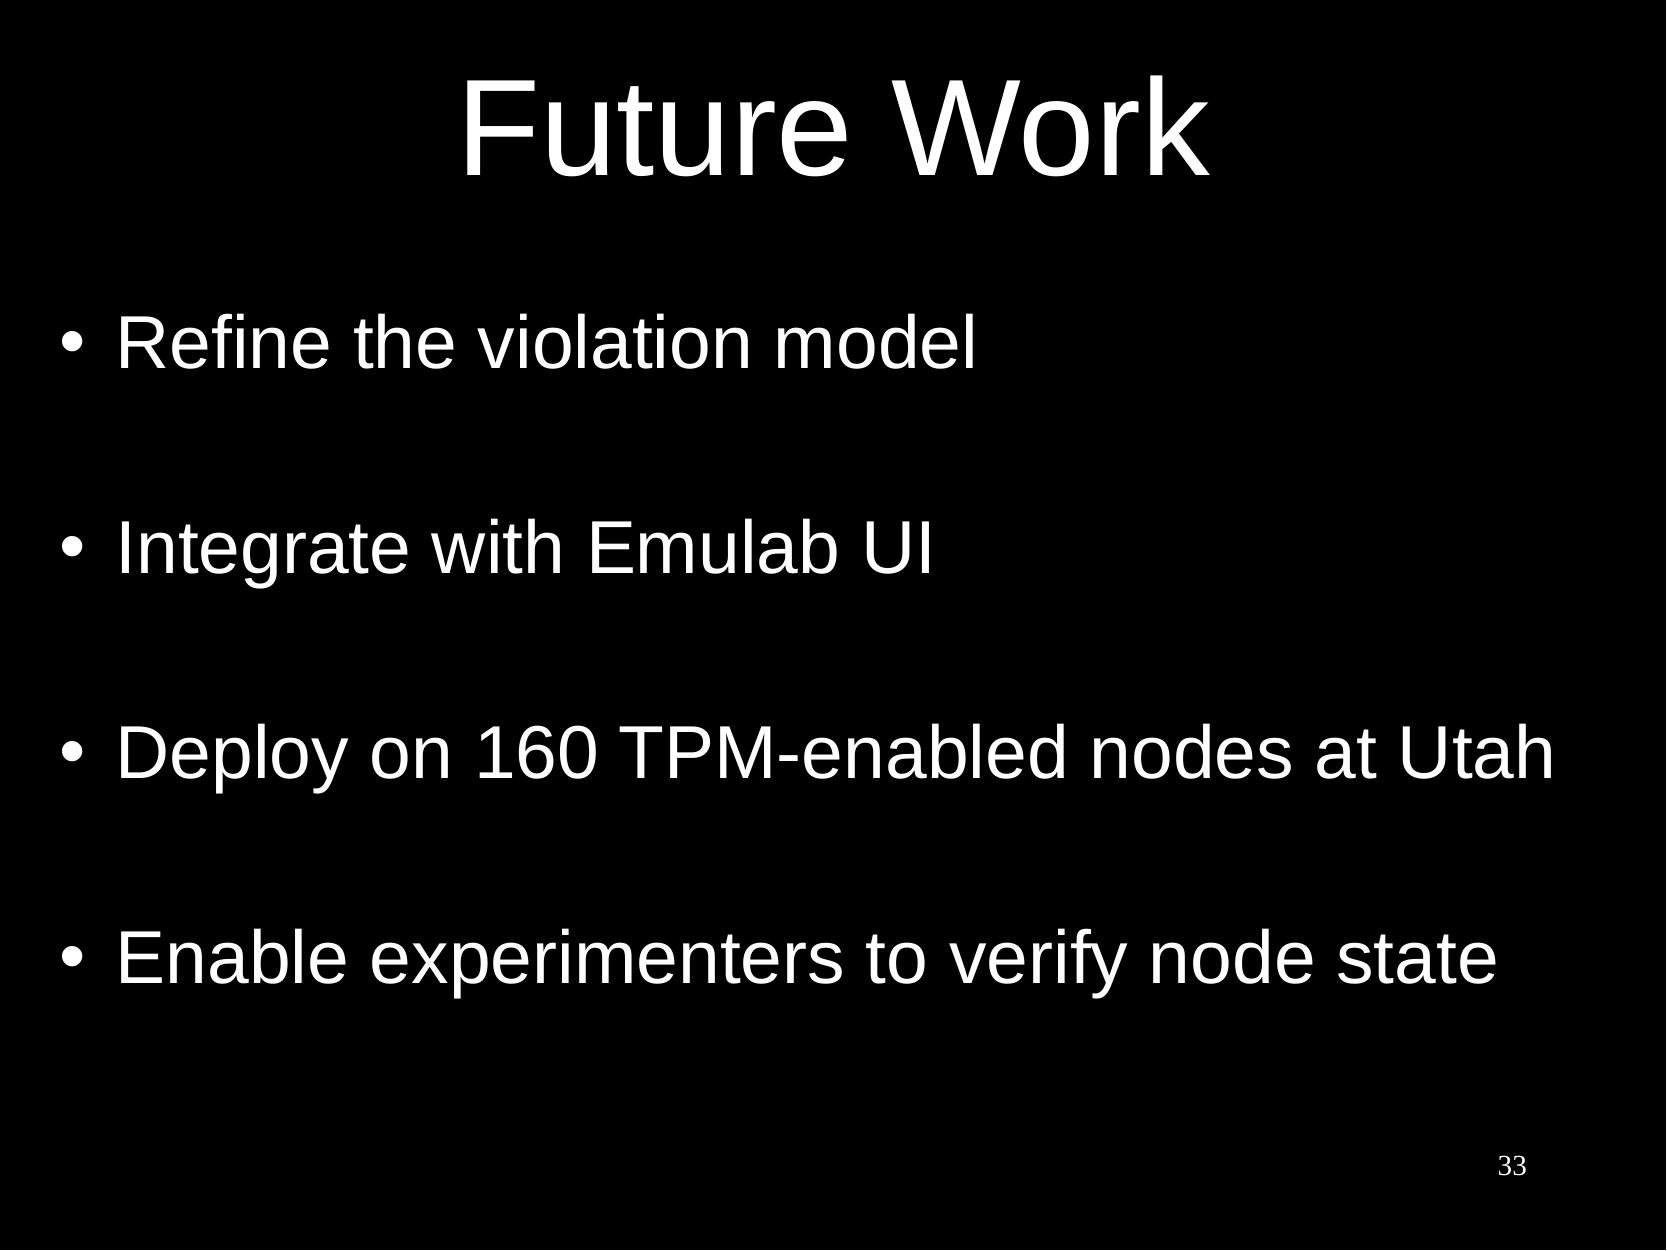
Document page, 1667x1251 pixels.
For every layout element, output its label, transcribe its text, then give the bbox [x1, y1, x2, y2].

slide_number 33 [1194, 1138, 1542, 1223]
title Future Work [40, 49, 1627, 201]
list Refine the violation model Integrate with Emulab UI Deploy on 160 TPM-enabled nodes at Utah Enable experimenters to verify node state [40, 299, 1627, 1201]
